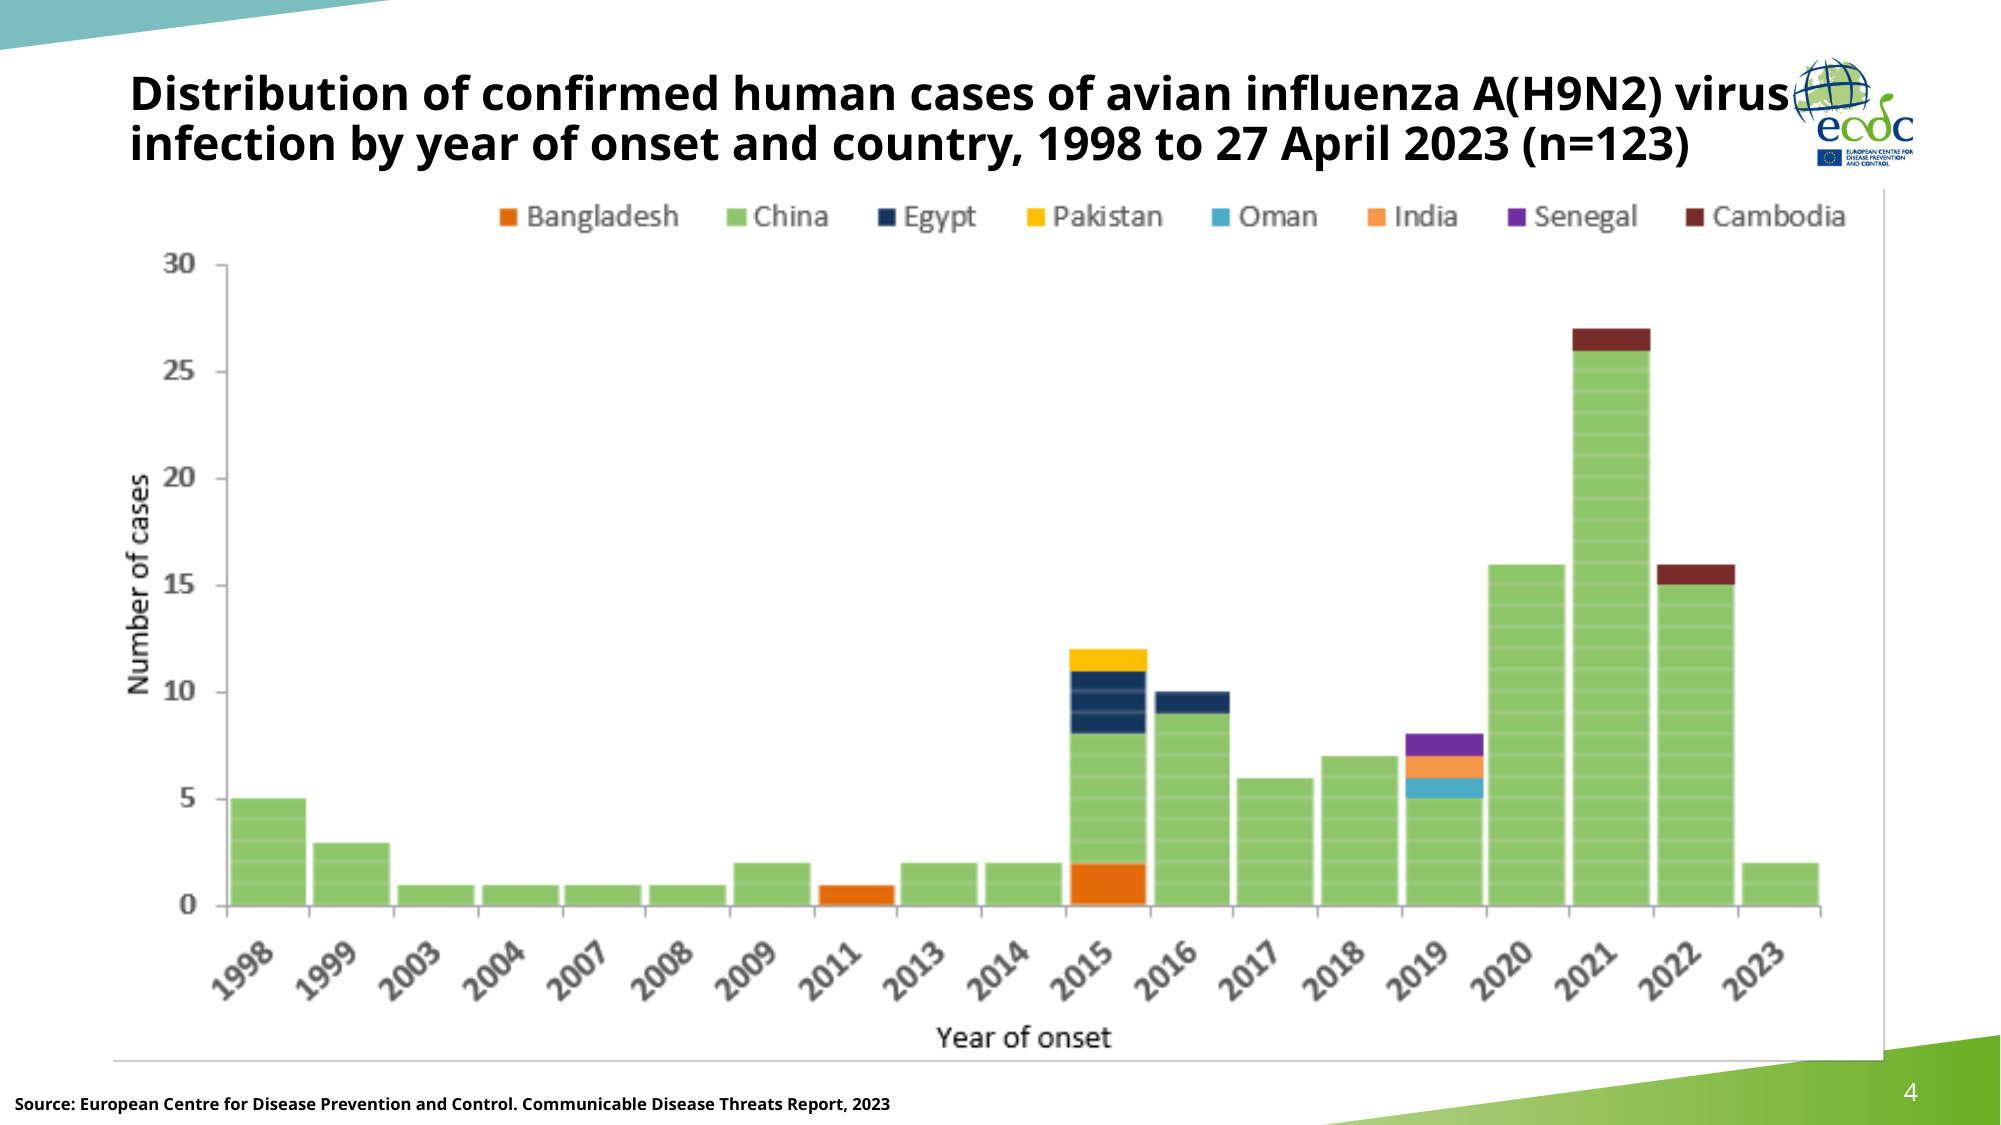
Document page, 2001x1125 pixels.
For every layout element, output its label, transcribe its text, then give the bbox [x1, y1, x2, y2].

picture [0, 0, 2001, 1125]
title Distribution of confirmed human cases of avian influenza A(H9N2) virus infection by year of onset and country, 1998 to 27 April 2023 (n=123) [114, 42, 1813, 189]
slide_number 4 [1483, 1062, 1934, 1123]
